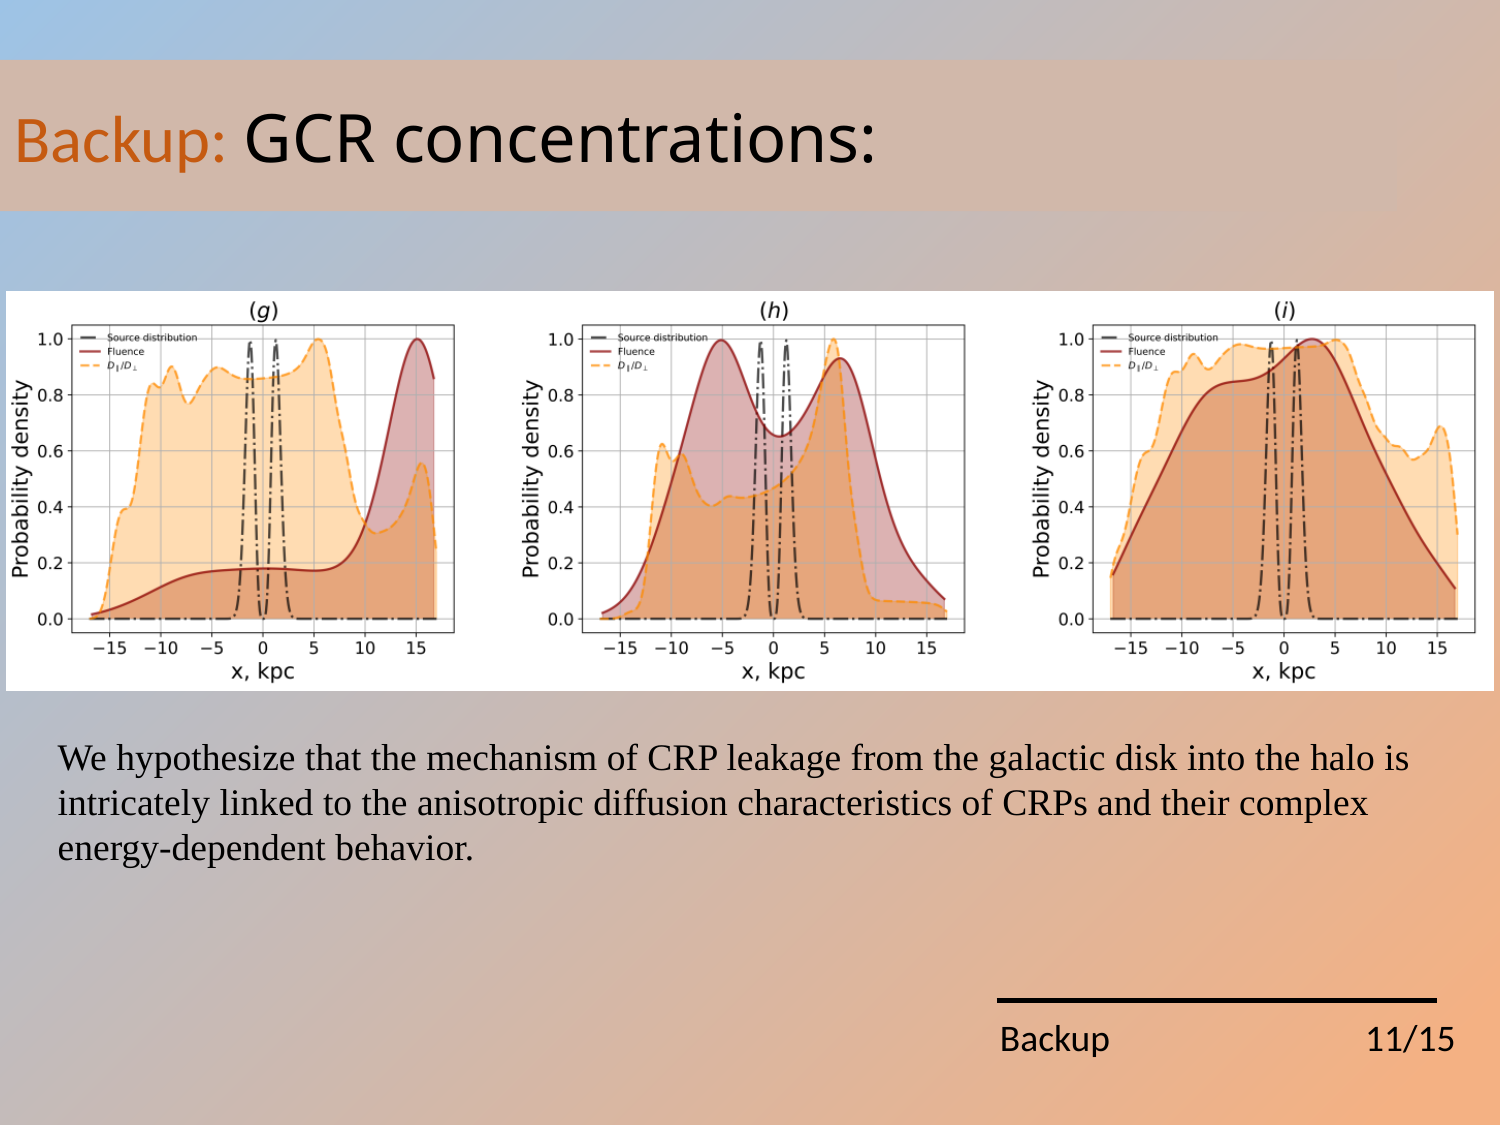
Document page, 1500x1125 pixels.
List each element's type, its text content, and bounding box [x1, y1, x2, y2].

text_box Backup: GCR concentrations: [0, 59, 1398, 212]
text_box We hypothesize that the mechanism of CRP leakage from the galactic disk into the halo is intricately linked to the anisotropic diffusion characteristics of CRPs and their complex energy-dependent behavior. [42, 725, 1457, 876]
text_box Backup [985, 1006, 1126, 1067]
text_box 11/15 [1342, 1006, 1471, 1067]
picture [6, 291, 1494, 691]
